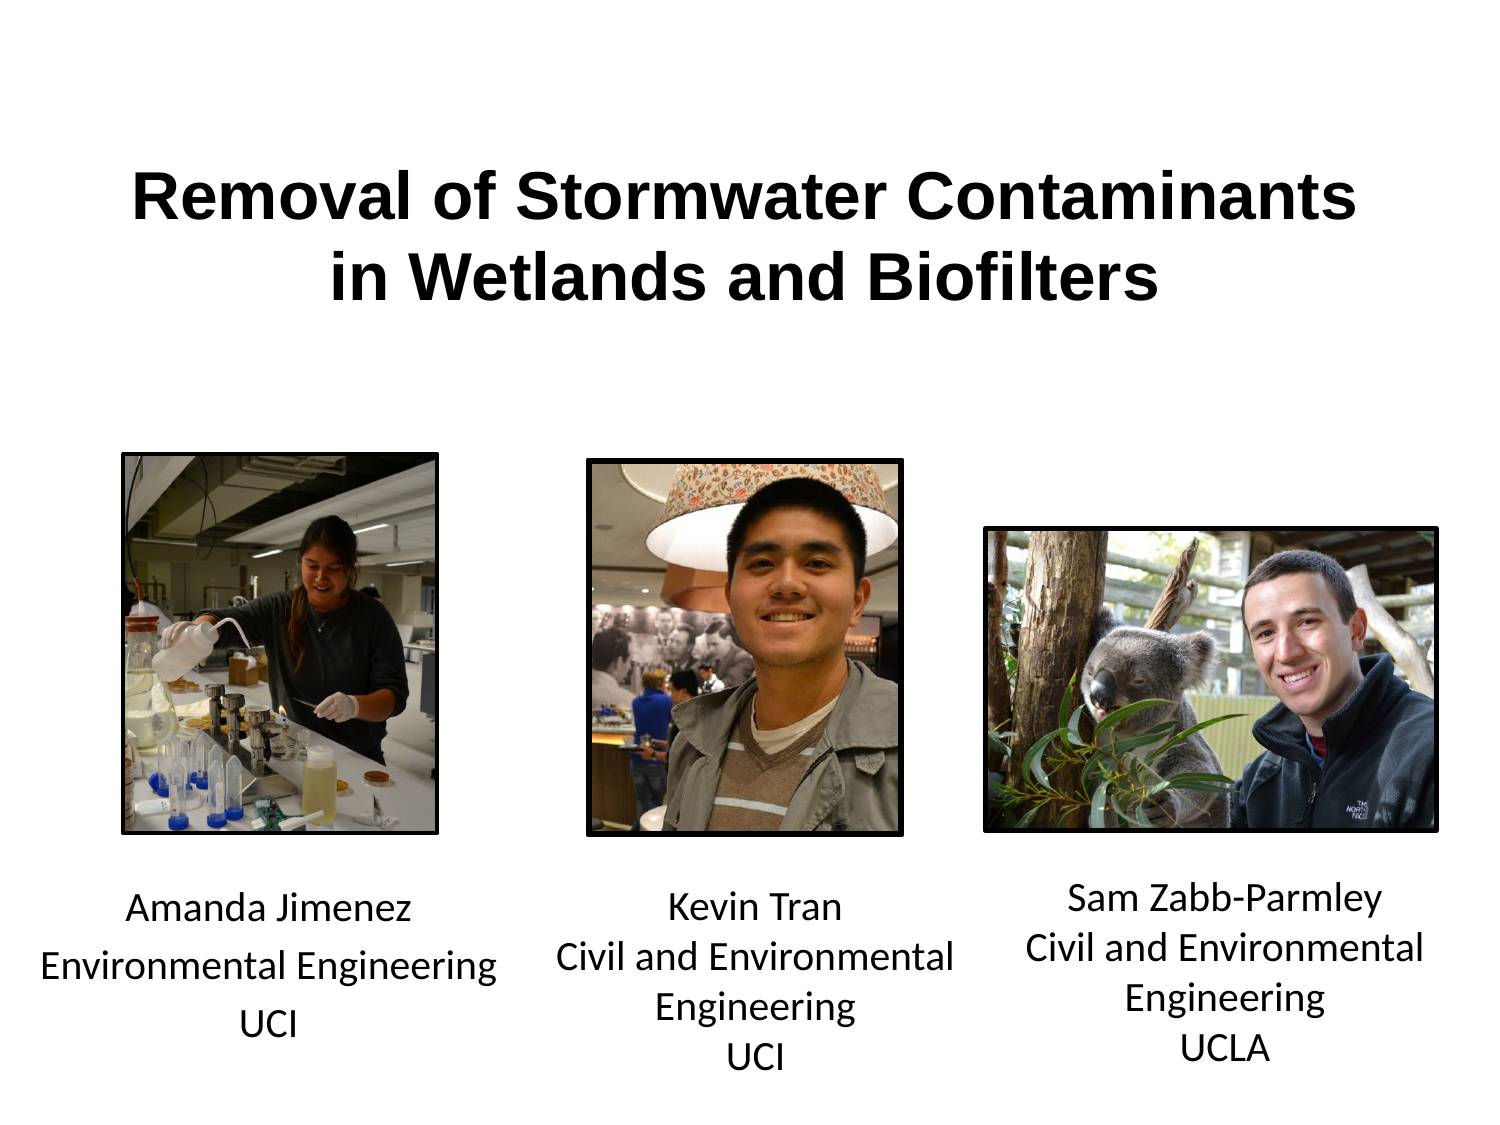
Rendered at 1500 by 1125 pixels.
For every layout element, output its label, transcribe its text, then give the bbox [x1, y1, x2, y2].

text_box Sam Zabb-Parmley Civil and Environmental Engineering UCLA [937, 862, 1500, 1123]
title Removal of Stormwater Contaminants in Wetlands and Biofilters [107, 112, 1383, 354]
subtitle Amanda Jimenez Environmental Engineering UCI [0, 871, 463, 1125]
picture [590, 461, 901, 834]
picture [987, 530, 1435, 829]
picture [122, 453, 438, 834]
text_box Kevin Tran Civil and Environmental Engineering UCI [463, 871, 1048, 1125]
